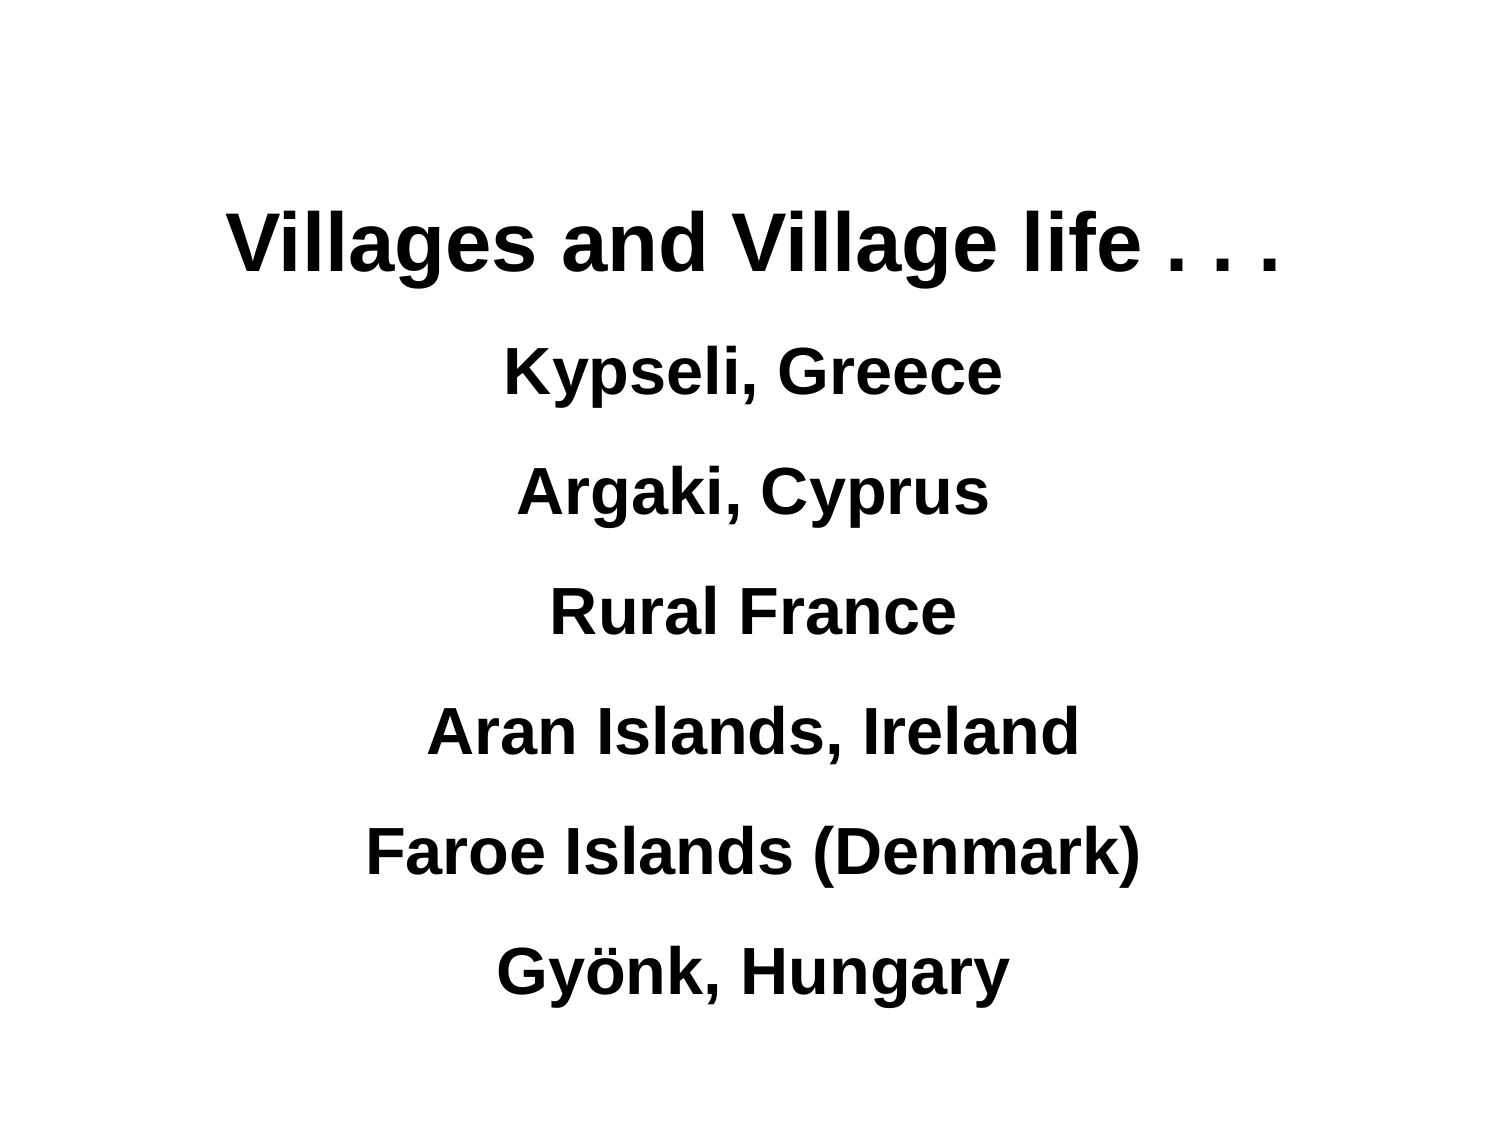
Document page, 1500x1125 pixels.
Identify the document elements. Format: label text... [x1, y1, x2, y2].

text_box Villages and Village life . . . Kypseli, Greece Argaki, Cyprus Rural France Aran Islands, Ireland Faroe Islands (Denmark) Gyönk, Hungary [73, 130, 1435, 1015]
